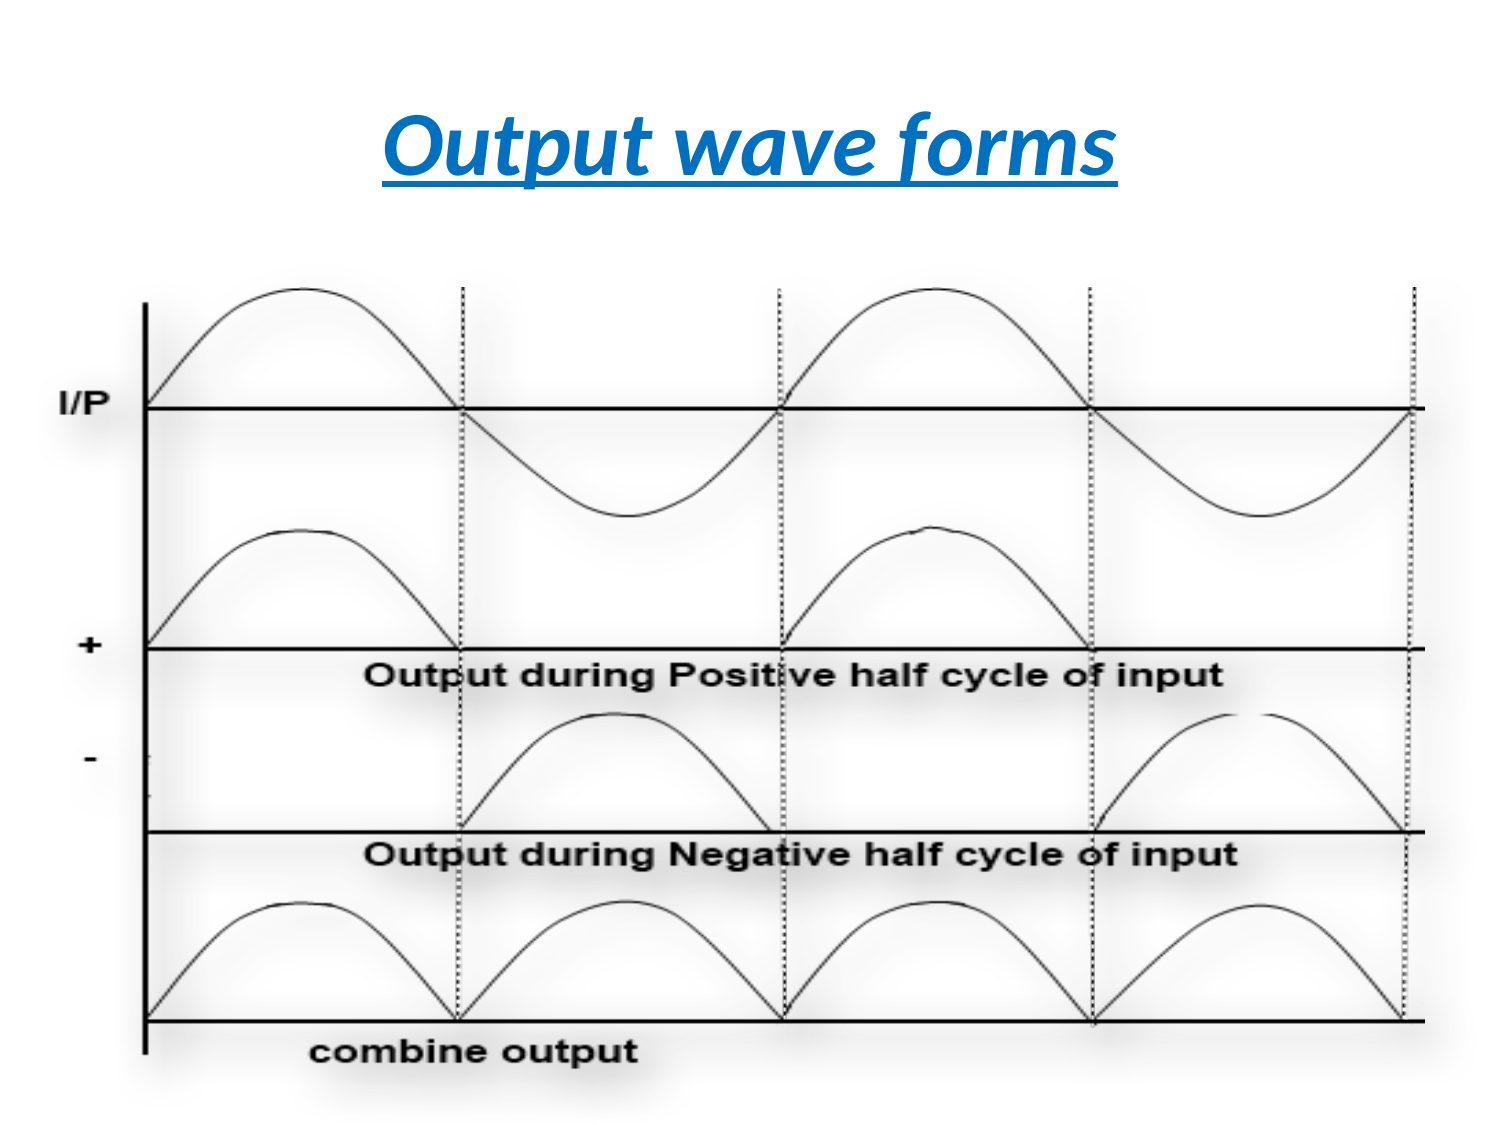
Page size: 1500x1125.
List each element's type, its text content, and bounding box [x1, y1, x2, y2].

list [49, 287, 1426, 1076]
title Output wave forms [75, 45, 1425, 233]
